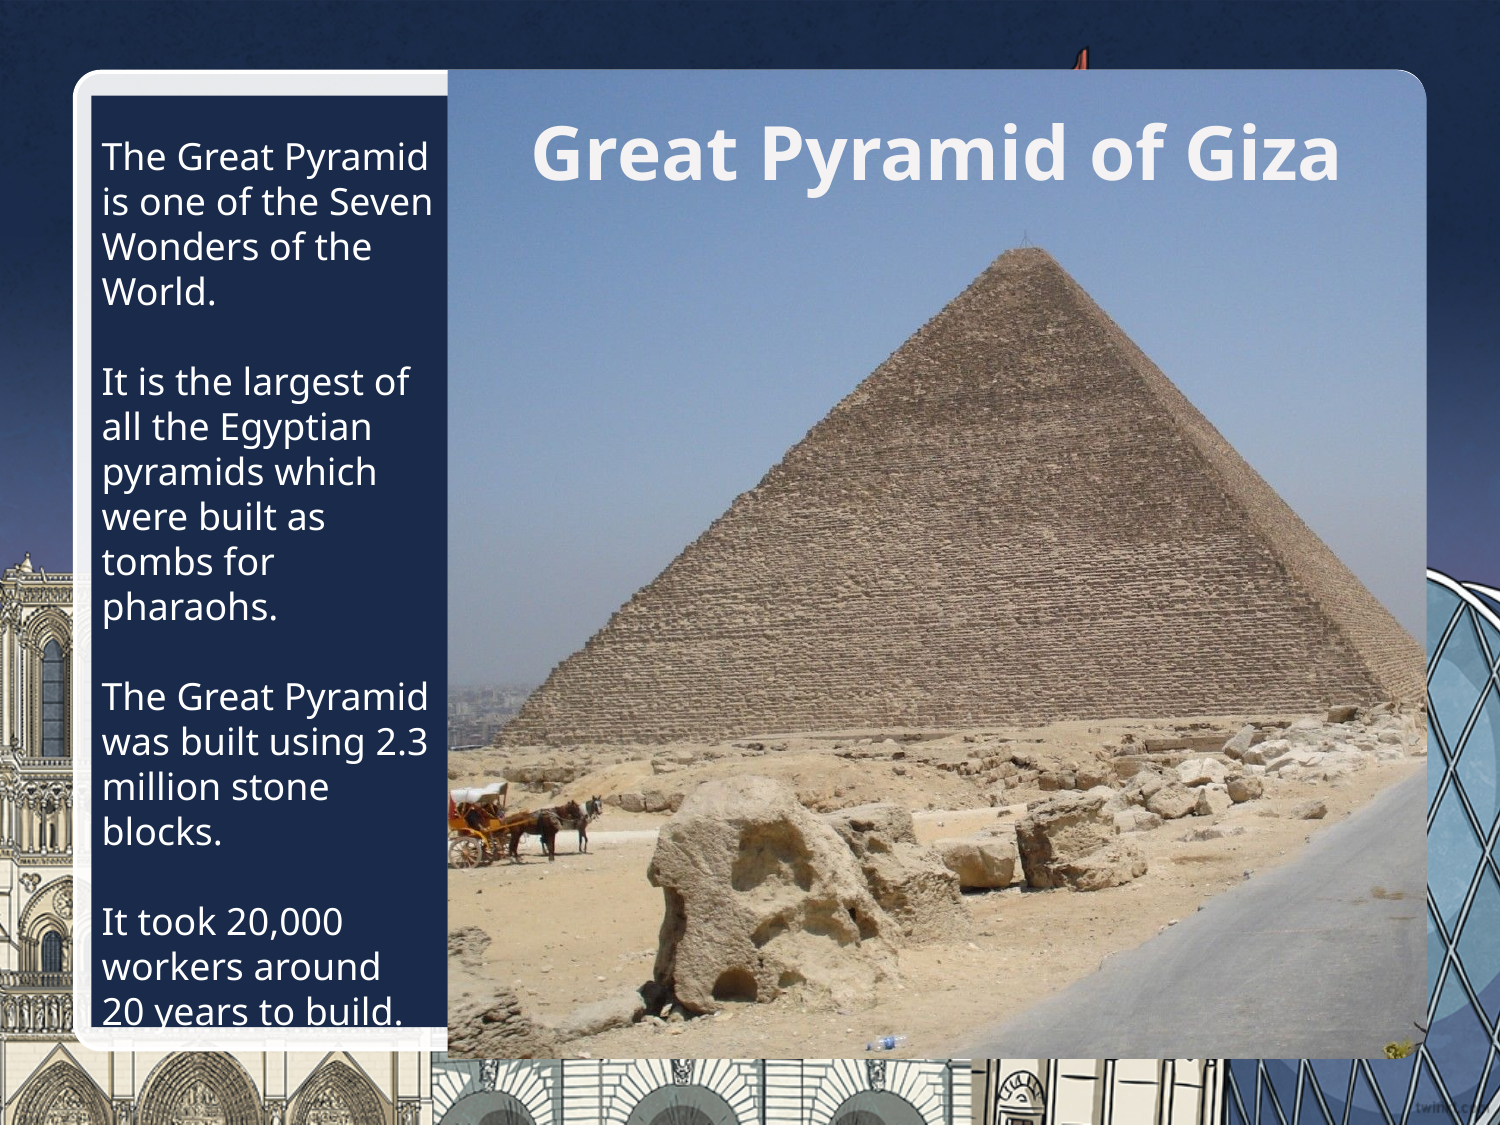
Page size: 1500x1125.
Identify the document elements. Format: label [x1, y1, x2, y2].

picture [0, 0, 1500, 1125]
text_box [91, 95, 448, 1028]
